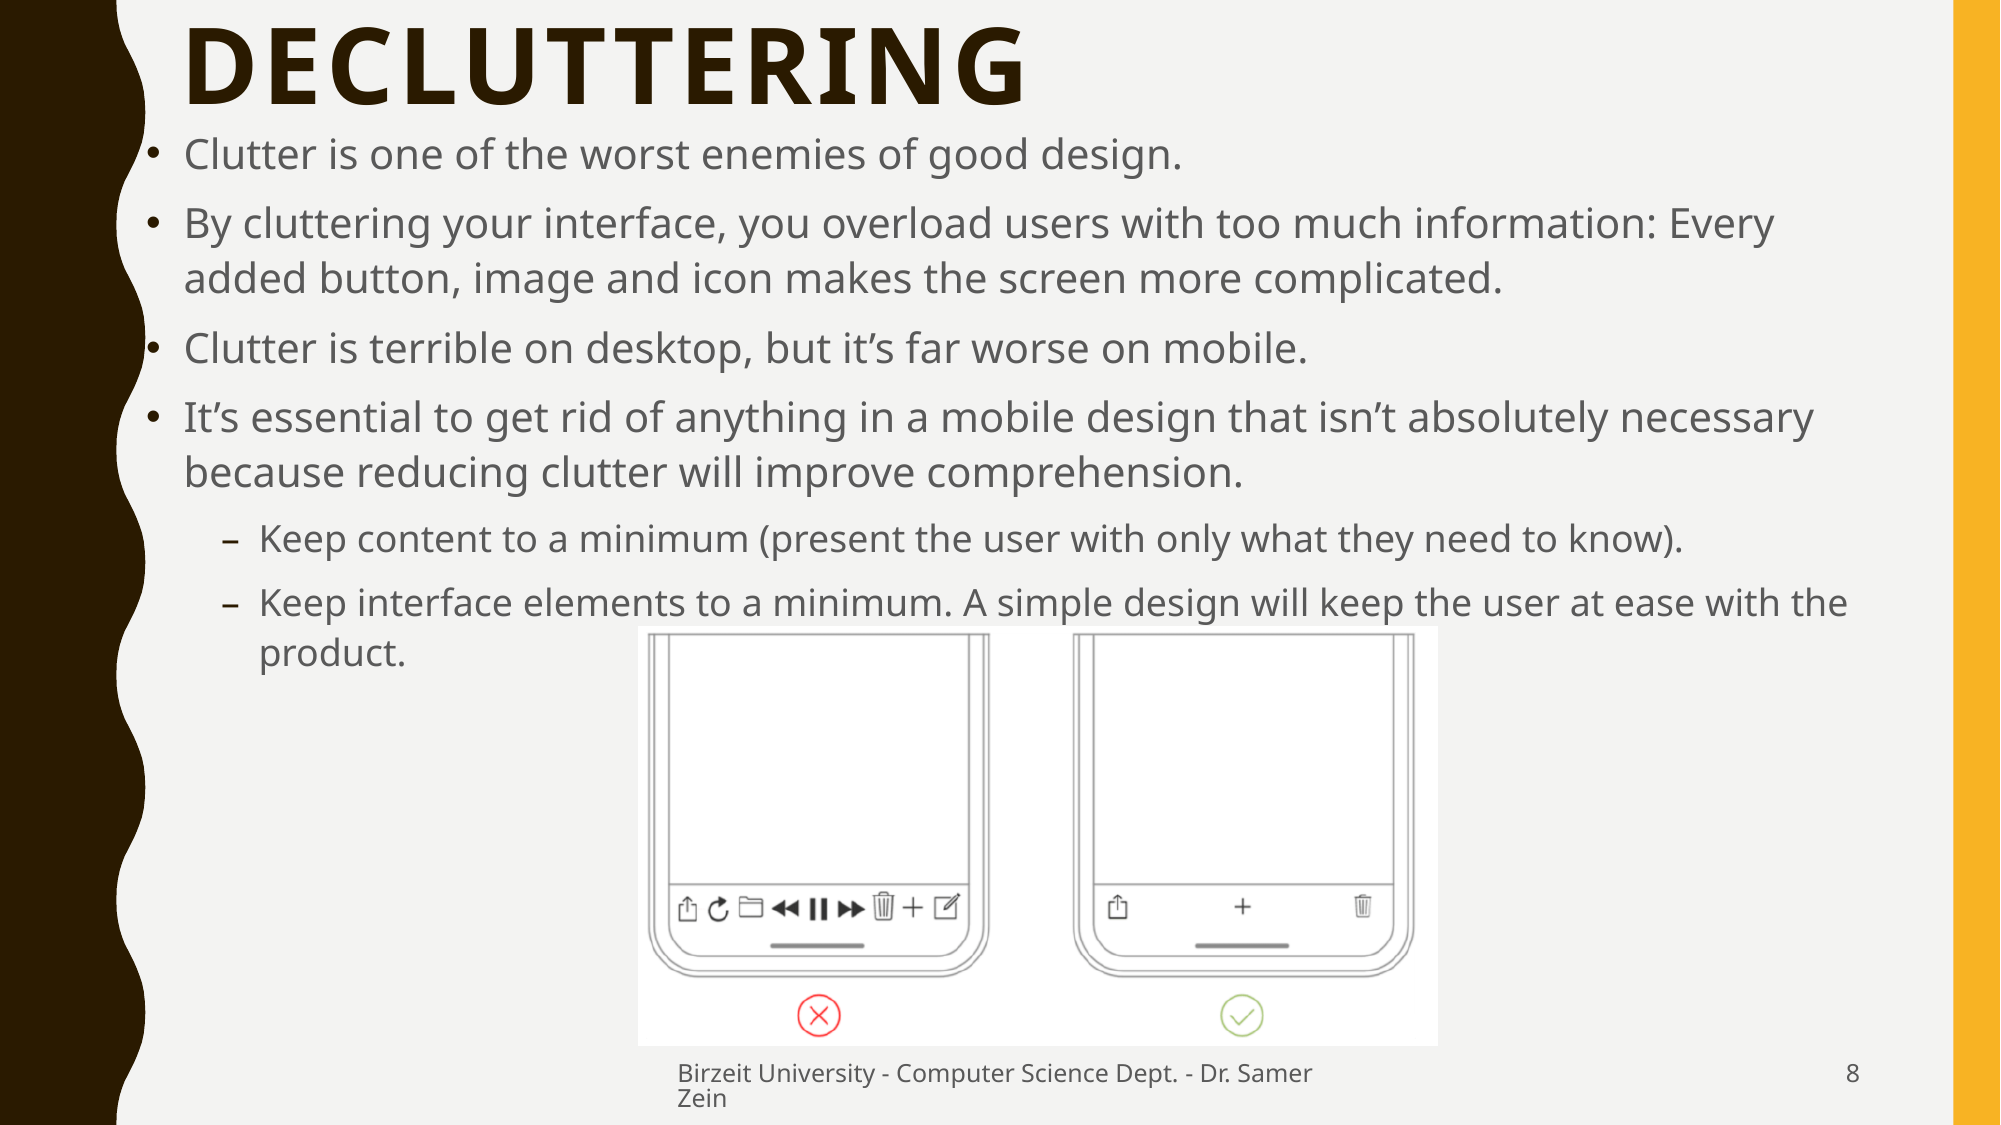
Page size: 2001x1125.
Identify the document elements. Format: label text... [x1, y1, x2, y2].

slide_number 8 [1412, 1045, 1875, 1103]
list Clutter is one of the worst enemies of good design. By cluttering your interface, you overload users with too much information: Every added button, image and icon makes the screen more complicated. Clutter is terrible on desktop, but it’s far worse on mobile. It’s essential to get rid of anything in a mobile design that isn’t absolutely necessary because reducing clutter will improve comprehension. Keep content to a minimum (present the user with only what they need to know). Keep interface elements to a minimum. A simple design will keep the user at ease with the product. [131, 115, 1919, 851]
title DECLUTTERING [165, 5, 1835, 115]
footer Birzeit University - Computer Science Dept. - Dr. Samer Zein [662, 1046, 1338, 1103]
picture [638, 626, 1438, 1046]
